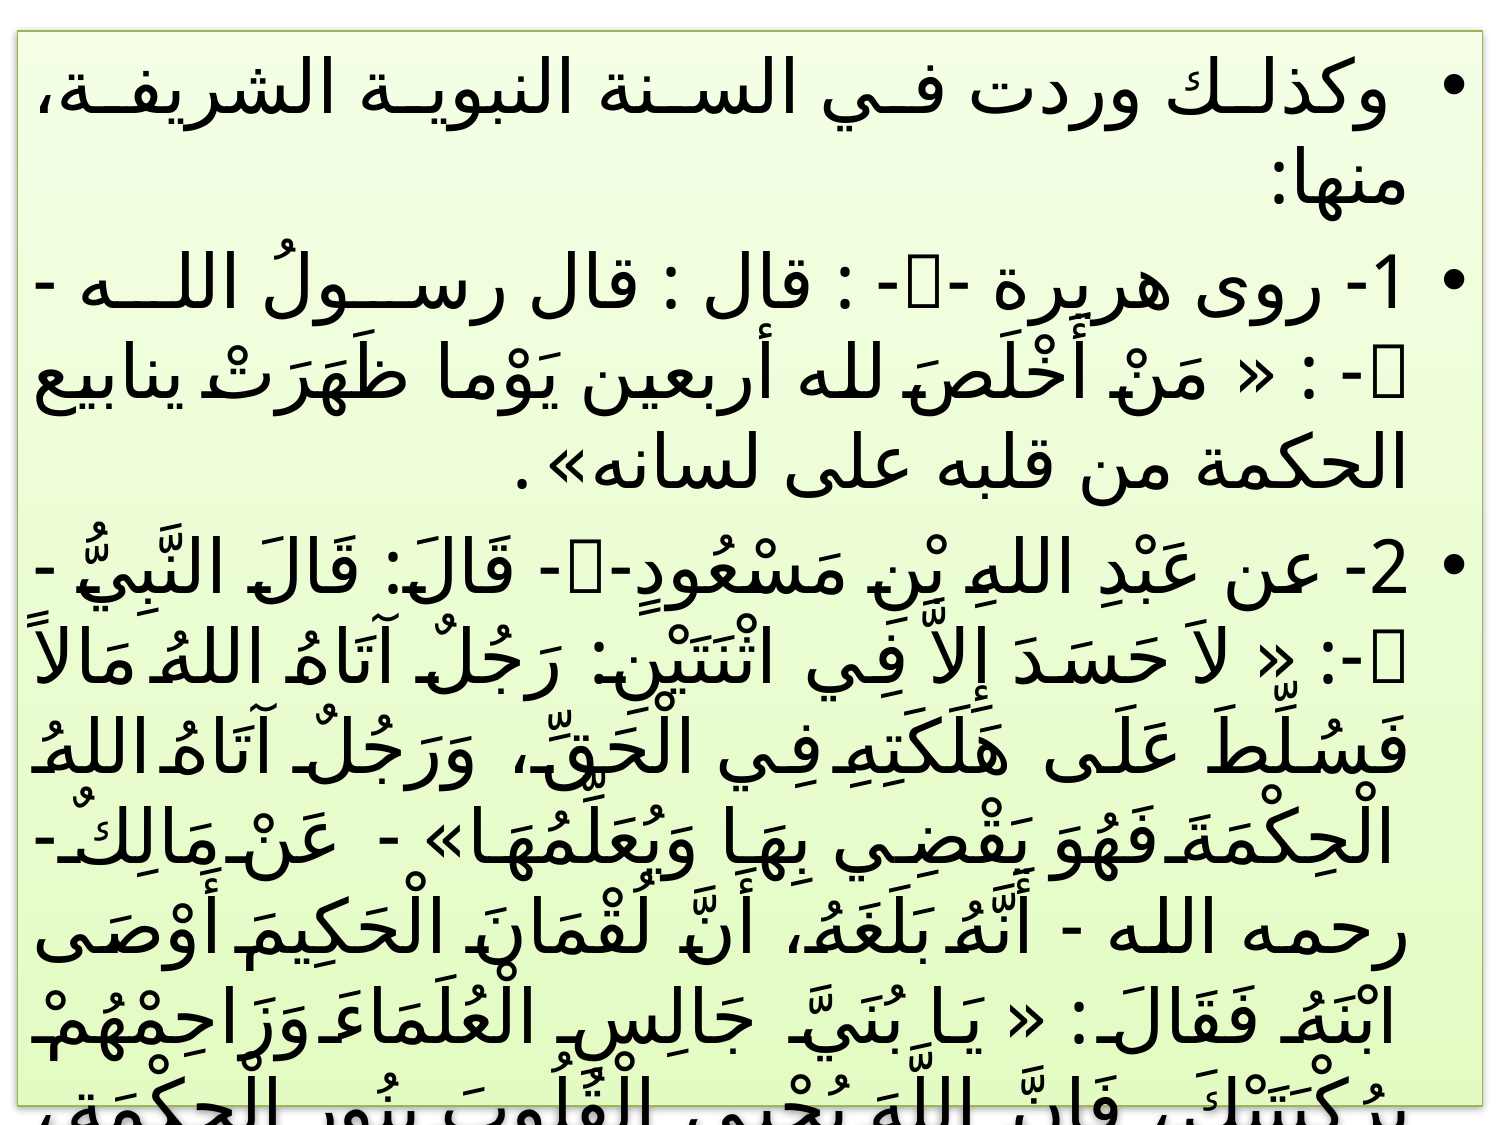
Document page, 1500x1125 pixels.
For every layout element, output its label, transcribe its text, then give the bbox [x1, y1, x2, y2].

list وكذلك وردت في السنة النبوية الشريفة، منها: 1- روى هريرة -- : قال : قال رسولُ الله -- : « مَنْ أَخْلَصَ لله أربعين يَوْما ظَهَرَتْ ينابيع الحكمة من قلبه على لسانه» . 2- عن عَبْدِ اللهِ بْنِ مَسْعُودٍ-- قَالَ: قَالَ النَّبِيُّ --: « لاَ حَسَدَ إِلاَّ فِي اثْنَتَيْنِ: رَجُلٌ آتَاهُ اللهُ مَالاً فَسُلِّطَ عَلَى هَلَكَتِهِ فِي الْحَقِّ، وَرَجُلٌ آتَاهُ اللهُ الْحِكْمَةَ فَهُوَ يَقْضِي بِهَا وَيُعَلِّمُهَا» - عَنْ مَالِكٌ- رحمه الله - أَنَّهُ بَلَغَهُ، أَنَّ لُقْمَانَ الْحَكِيمَ أَوْصَى ابْنَهُ فَقَالَ : « يَا بُنَيَّ جَالِسِ الْعُلَمَاءَ وَزَاحِمْهُمْ بِرُكْبَتَيْكَ، فَإِنَّ اللَّهَ يُحْيِي الْقُلُوبَ بِنُورِ الْحِكْمَةِ، كَمَا يُحْيِي اللَّهُ الأَرْضَ الْمَيْتَةَ بِوَابِلِ السَّمَاءِ». [17, 30, 1483, 1107]
